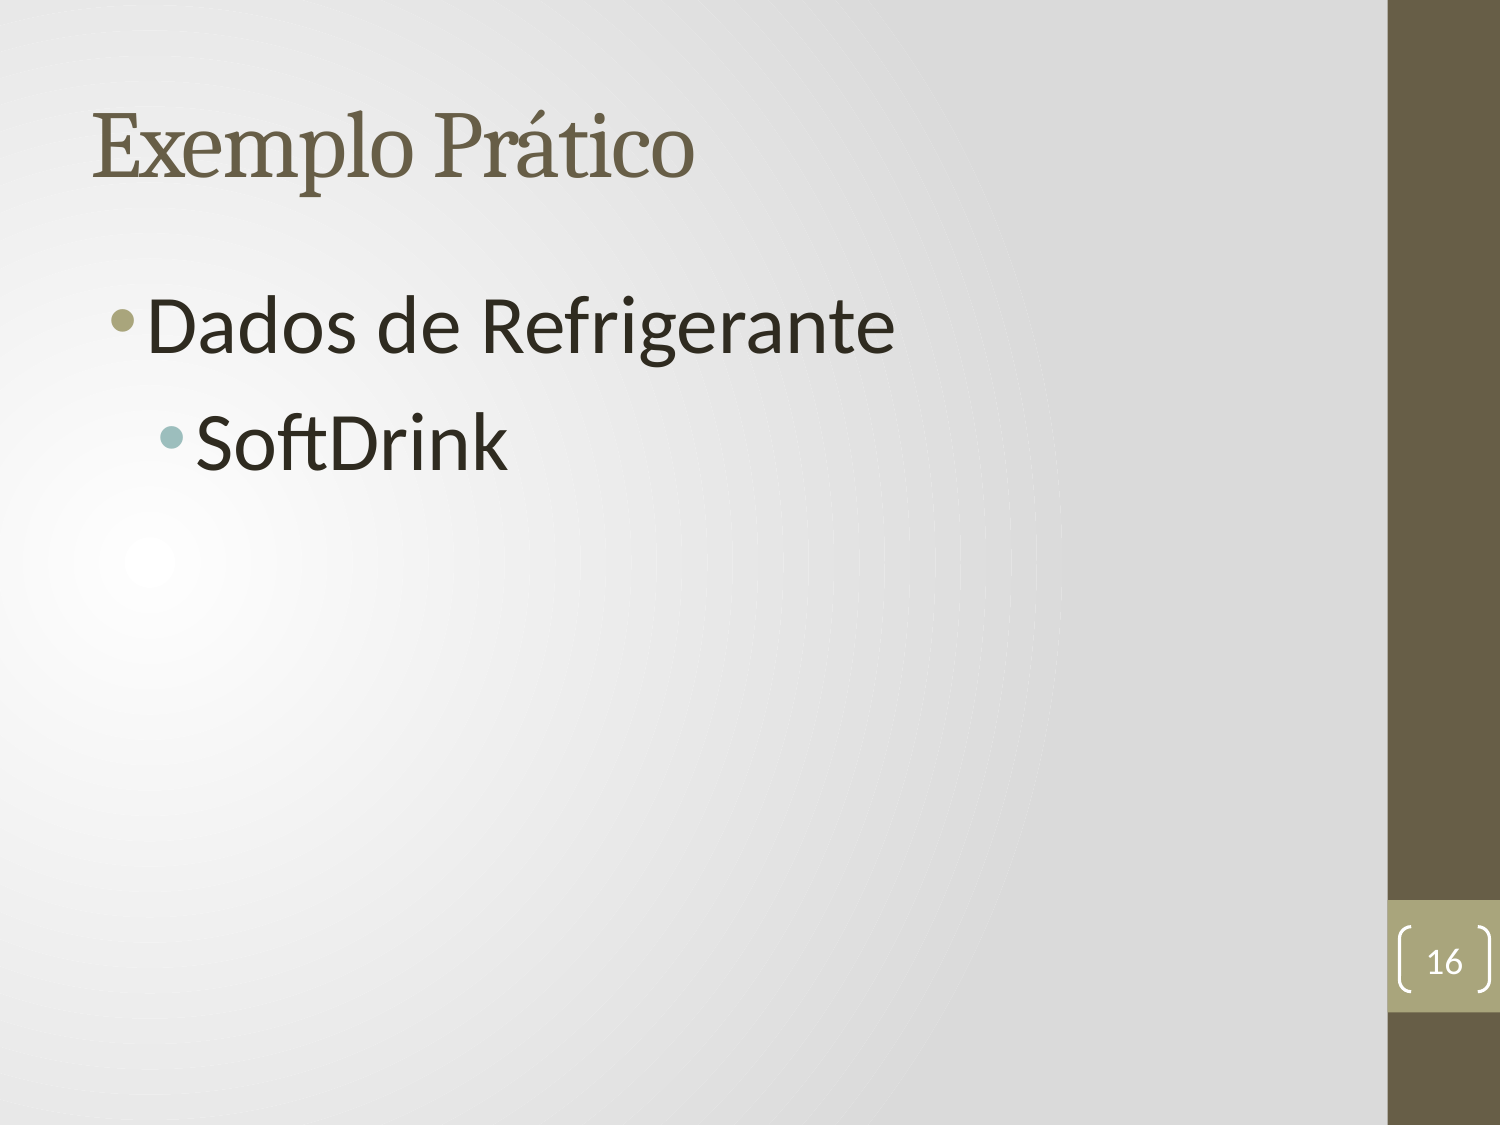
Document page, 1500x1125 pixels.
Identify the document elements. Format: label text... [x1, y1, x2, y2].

slide_number 16 [1397, 925, 1492, 994]
title Exemplo Prático [75, 45, 1325, 233]
list Dados de Refrigerante SoftDrink [75, 262, 1325, 1050]
